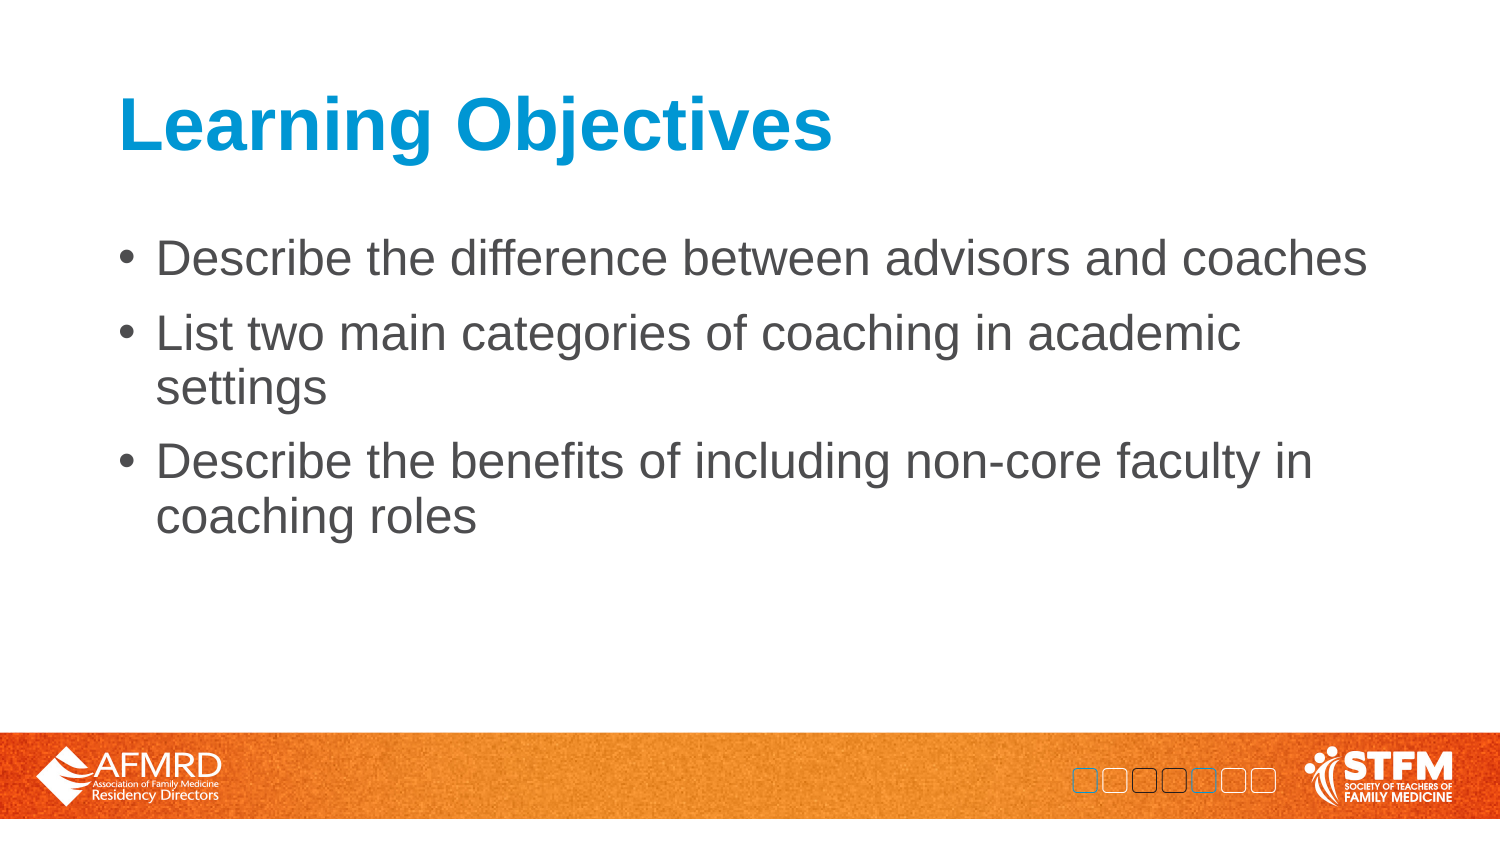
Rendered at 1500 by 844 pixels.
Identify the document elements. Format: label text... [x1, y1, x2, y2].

list Describe the difference between advisors and coaches List two main categories of coaching in academic settings Describe the benefits of including non-core faculty in coaching roles [103, 224, 1397, 760]
picture [0, 0, 1500, 844]
title Learning Objectives [103, 45, 1397, 208]
